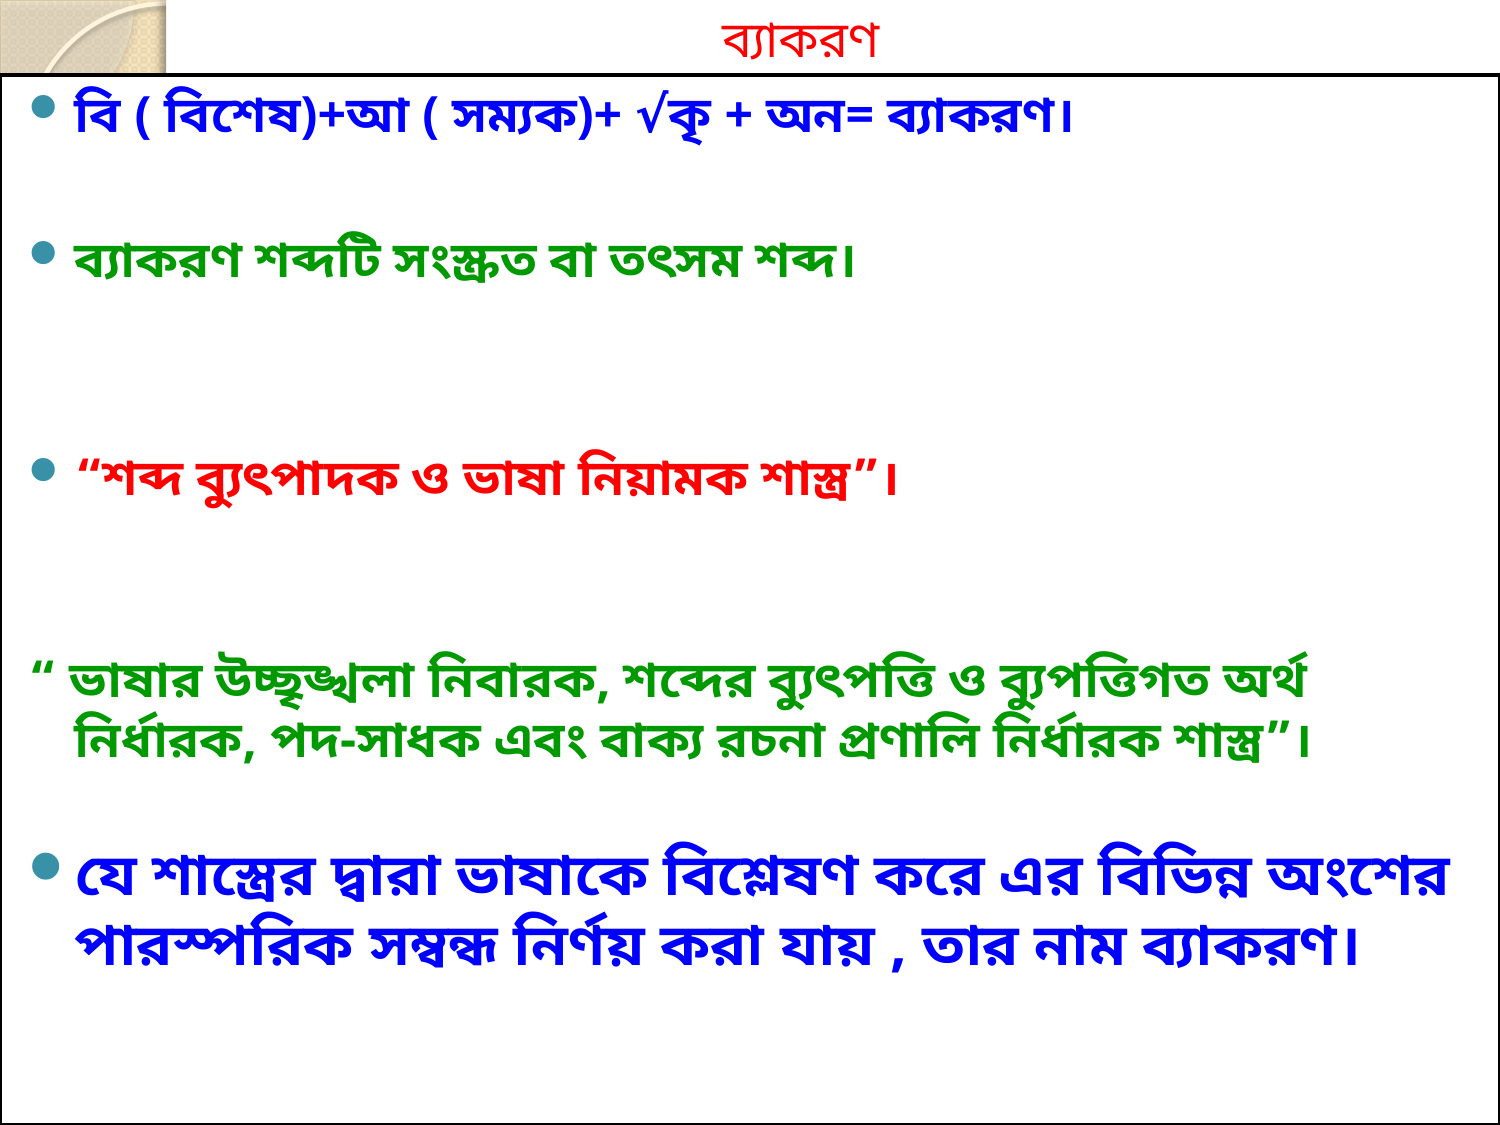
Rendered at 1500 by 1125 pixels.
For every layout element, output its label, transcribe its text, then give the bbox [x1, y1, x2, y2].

title ব্যাকরণ [137, 0, 1466, 73]
list বি ( বিশেষ)+আ ( সম্যক)+ √কৃ + অন= ব্যাকরণ। ব্যাকরণ শব্দটি সংস্ক্রত বা তৎসম শব্দ। “শব্দ ব্যুৎপাদক ও ভাষা নিয়ামক শাস্ত্র”। “ ভাষার উচ্ছৃঙ্খলা নিবারক, শব্দের ব্যুৎপত্তি ও ব্যুপত্তিগত অর্থ নির্ধারক, পদ-সাধক এবং বাক্য রচনা প্রণালি নির্ধারক শাস্ত্র”। যে শাস্ত্রের দ্বারা ভাষাকে বিশ্লেষণ করে এর বিভিন্ন অংশের পারস্পরিক সম্বন্ধ নির্ণয় করা যায় , তার নাম ব্যাকরণ। [0, 73, 1500, 1125]
